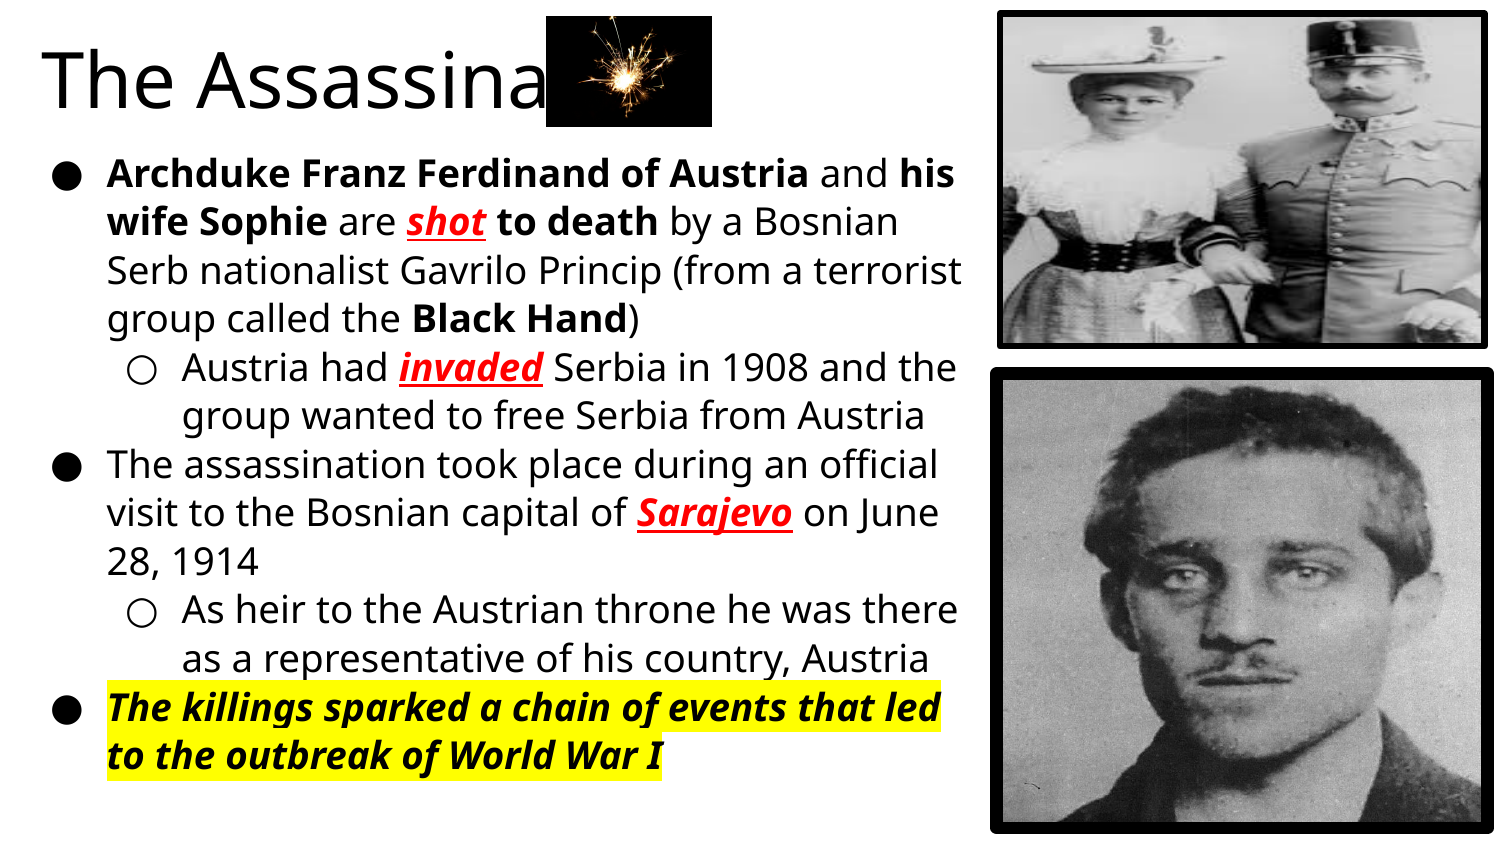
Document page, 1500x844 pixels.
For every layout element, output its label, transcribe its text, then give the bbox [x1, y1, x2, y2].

picture [546, 16, 712, 127]
title The Assassination [26, 10, 998, 147]
picture [1002, 379, 1482, 822]
list Archduke Franz Ferdinand of Austria and his wife Sophie are shot to death by a Bosnian Serb nationalist Gavrilo Princip (from a terrorist group called the Black Hand) Austria had invaded Serbia in 1908 and the group wanted to free Serbia from Austria The assassination took place during an official visit to the Bosnian capital of Sarajevo on June 28, 1914 As heir to the Austrian throne he was there as a representative of his country, Austria The killings sparked a chain of events that led to the outbreak of World War I [16, 131, 982, 822]
picture [1002, 16, 1482, 344]
